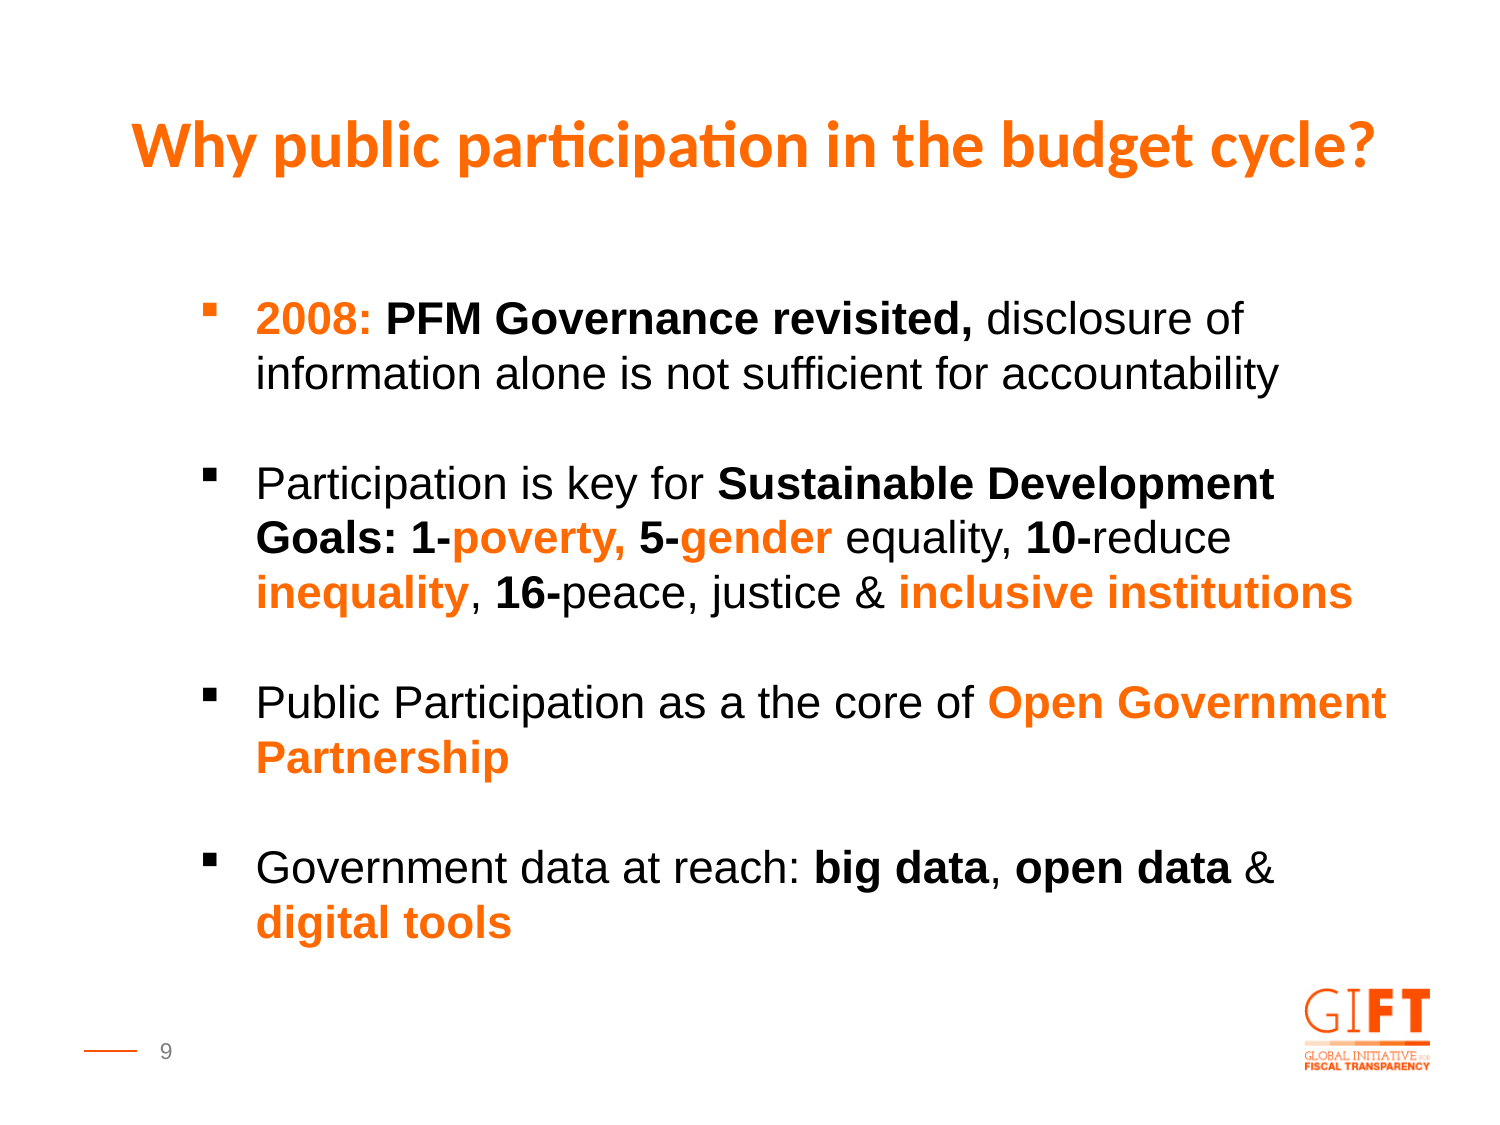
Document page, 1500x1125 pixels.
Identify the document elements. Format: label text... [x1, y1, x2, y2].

text_box 2008: PFM Governance revisited, disclosure of information alone is not sufficient for accountability Participation is key for Sustainable Development Goals: 1-poverty, 5-gender equality, 10-reduce inequality, 16-peace, justice & inclusive institutions Public Participation as a the core of Open Government Partnership Government data at reach: big data, open data & digital tools [109, 225, 1404, 1081]
text_box Why public participation in the budget cycle? [116, 93, 1408, 189]
picture [1404, 988, 1431, 1073]
text_box 9 [75, 1029, 188, 1090]
